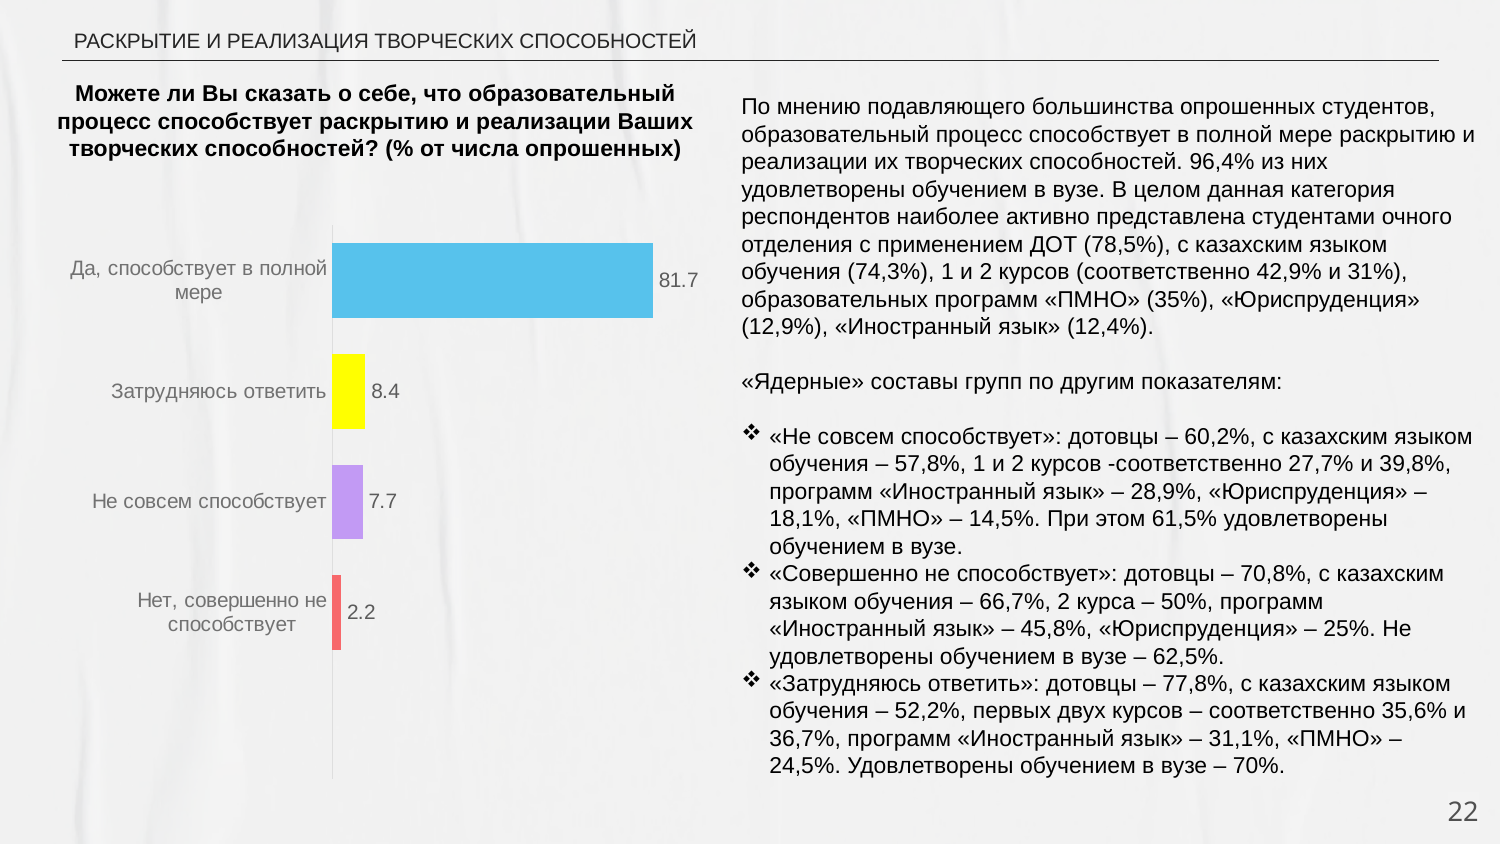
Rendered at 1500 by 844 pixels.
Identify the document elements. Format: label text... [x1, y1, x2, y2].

text_box Можете ли Вы сказать о себе, что образовательный процесс способствует раскрытию и реализации Ваших творческих способностей? (% от числа опрошенных) [41, 71, 710, 169]
title РАСКРЫТИЕ И РЕАЛИЗАЦИЯ ТВОРЧЕСКИХ СПОСОБНОСТЕЙ [58, 12, 799, 58]
text_box По мнению подавляющего большинства опрошенных студентов, образовательный процесс способствует в полной мере раскрытию и реализации их творческих способностей. 96,4% из них удовлетворены обучением в вузе. В целом данная категория респондентов наиболее активно представлена студентами очного отделения с применением ДОТ (78,5%), с казахским языком обучения (74,3%), 1 и 2 курсов (соответственно 42,9% и 31%), образовательных программ «ПМНО» (35%), «Юриспруденция» (12,9%), «Иностранный язык» (12,4%). «Ядерные» составы групп по другим показателям: «Не совсем способствует»: дотовцы – 60,2%, с казахским языком обучения – 57,8%, 1 и 2 курсов -соответственно 27,7% и 39,8%, программ «Иностранный язык» – 28,9%, «Юриспруденция» – 18,1%, «ПМНО» – 14,5%. При этом 61,5% удовлетворены обучением в вузе. «Совершенно не способствует»: дотовцы – 70,8%, с казахским языком обучения – 66,7%, 2 курса – 50%, программ «Иностранный язык» – 45,8%, «Юриспруденция» – 25%. Не удовлетворены обучением в вузе – 62,5%. «Затрудняюсь ответить»: дотовцы – 77,8%, с казахским языком обучения – 52,2%, первых двух курсов – соответственно 35,6% и 36,7%, программ «Иностранный язык» – 31,1%, «ПМНО» – 24,5%. Удовлетворены обучением в вузе – 70%. [726, 57, 1494, 814]
chart [55, 196, 709, 788]
picture [0, 0, 1500, 844]
slide_number 22 [1403, 814, 1494, 844]
